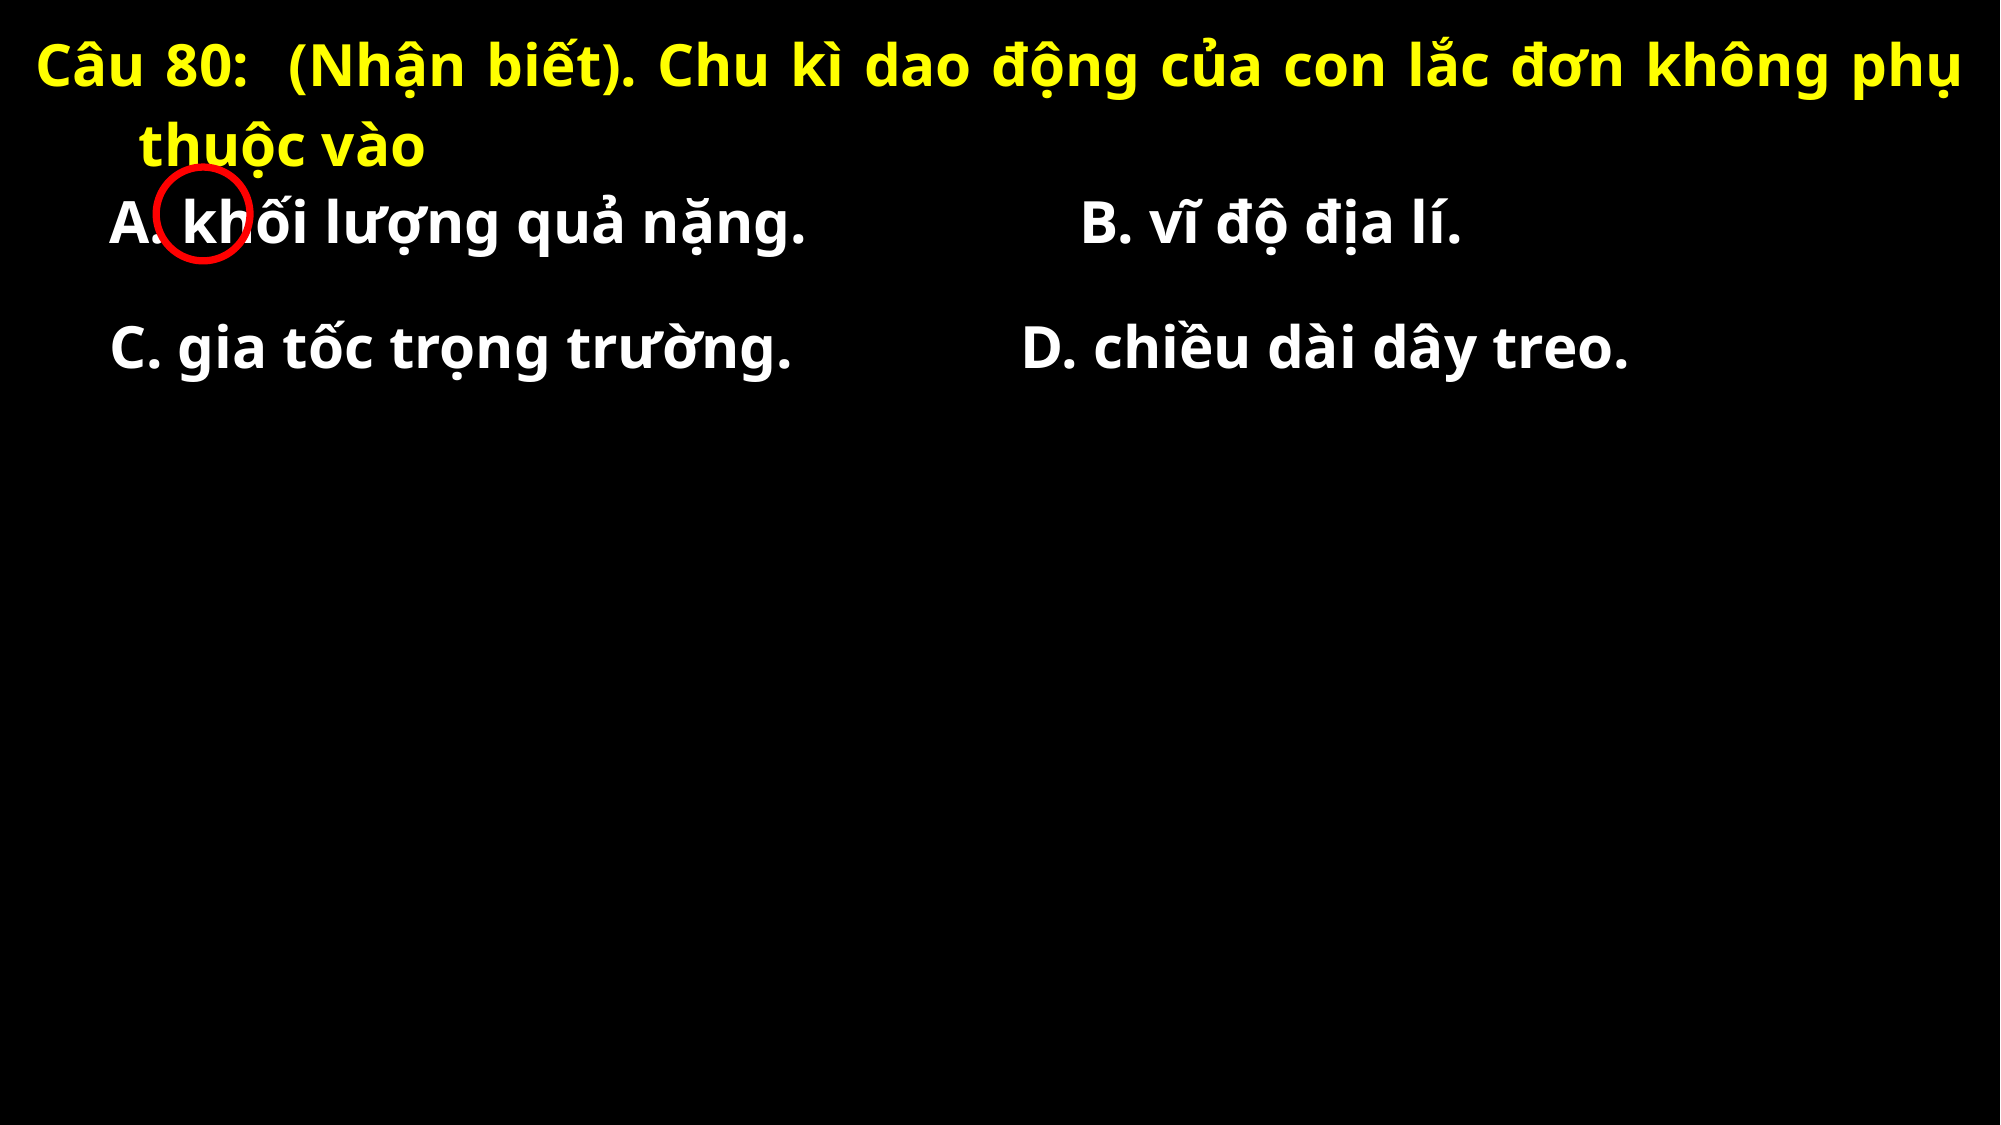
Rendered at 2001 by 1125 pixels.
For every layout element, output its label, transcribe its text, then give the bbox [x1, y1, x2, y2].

text_box Câu 80: (Nhận biết). Chu kì dao động của con lắc đơn không phụ thuộc vào [20, 10, 1980, 279]
text_box D. chiều dài dây treo. [1006, 302, 1661, 388]
text_box [155, 166, 252, 262]
text_box C. gia tốc trọng trường. [94, 302, 890, 388]
text_box A. khối lượng quả nặng. [94, 177, 890, 263]
text_box B. vĩ độ địa lí. [1064, 177, 1560, 263]
